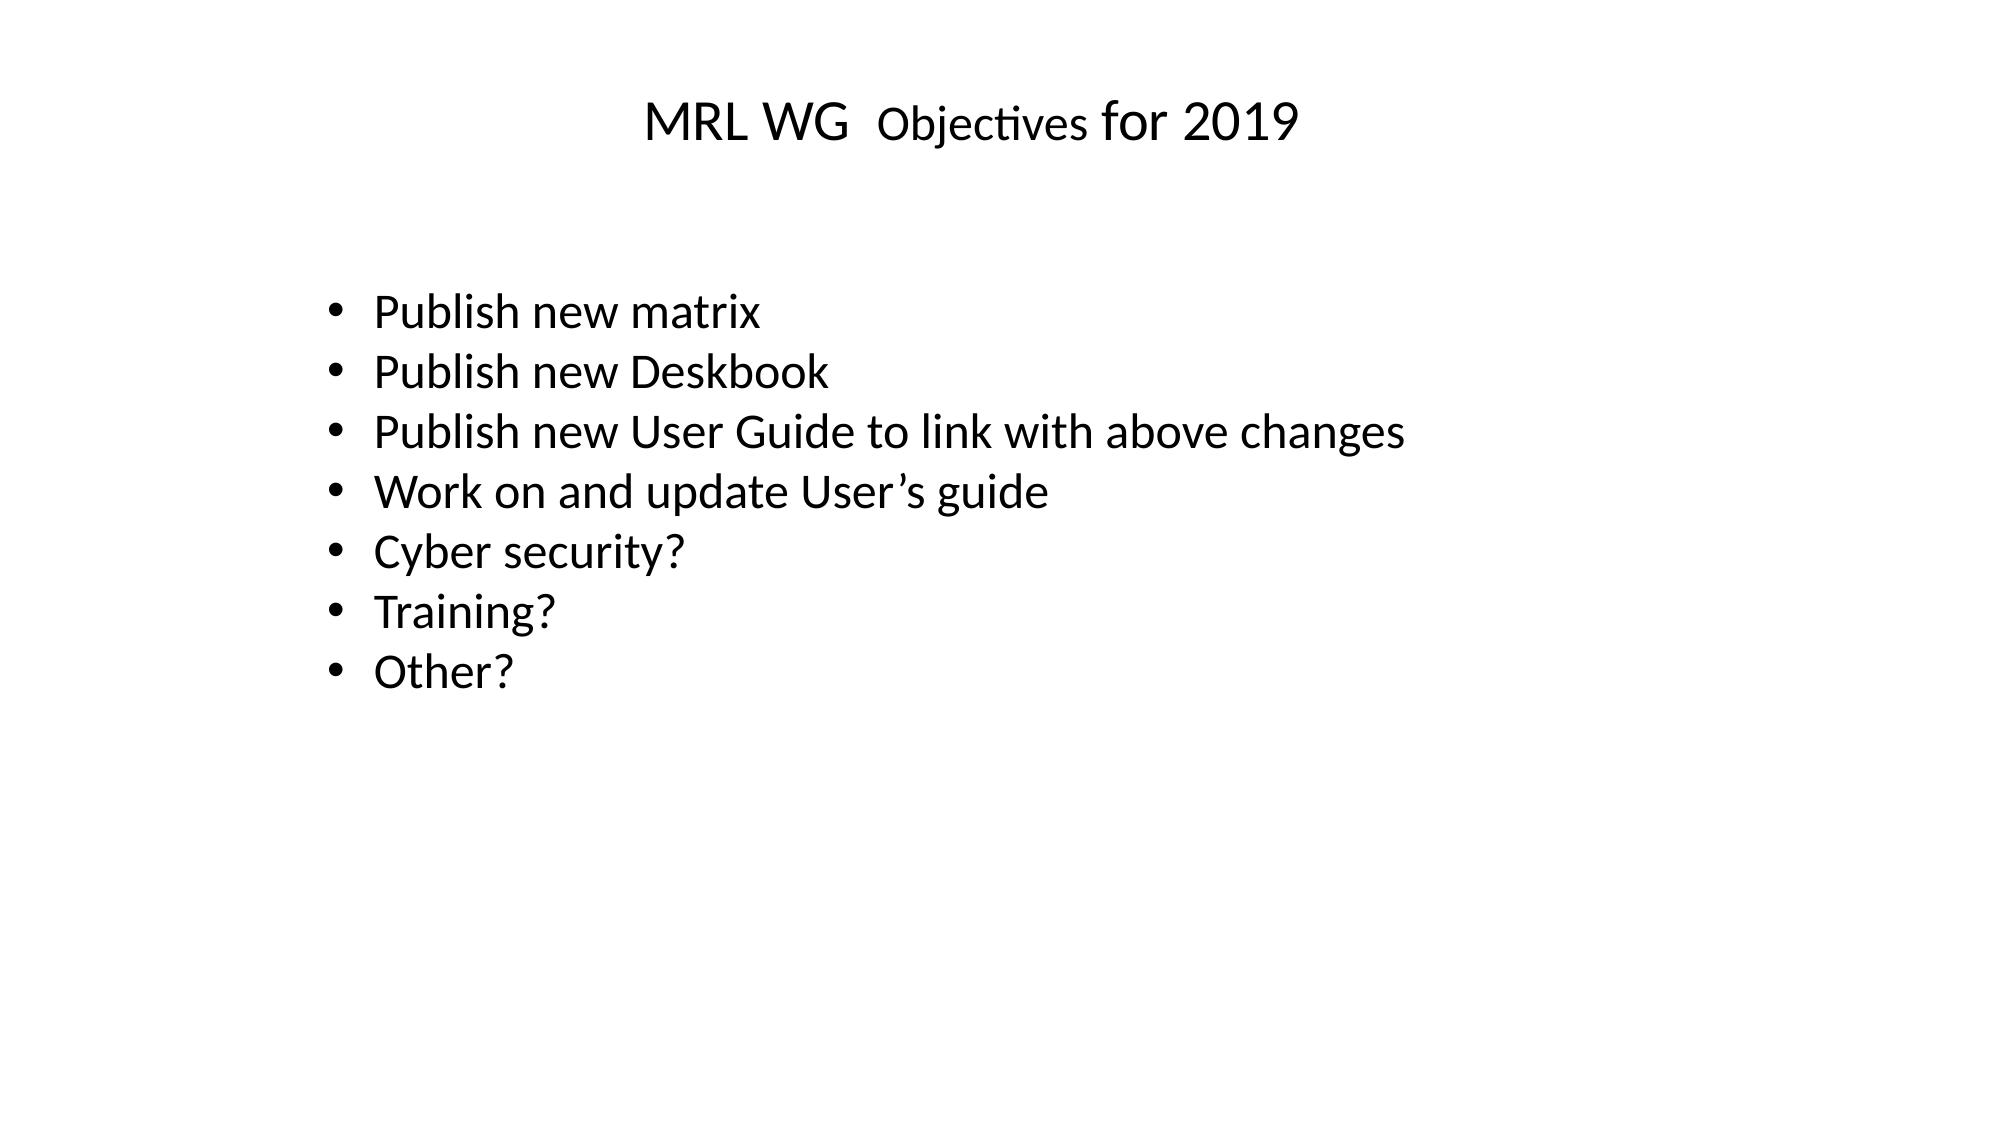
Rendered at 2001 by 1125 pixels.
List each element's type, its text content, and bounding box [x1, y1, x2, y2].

text_box Publish new matrix Publish new Deskbook Publish new User Guide to link with above changes Work on and update User’s guide Cyber security? Training? Other? [312, 271, 1421, 767]
text_box MRL WG Objectives for 2019 [628, 74, 1316, 159]
